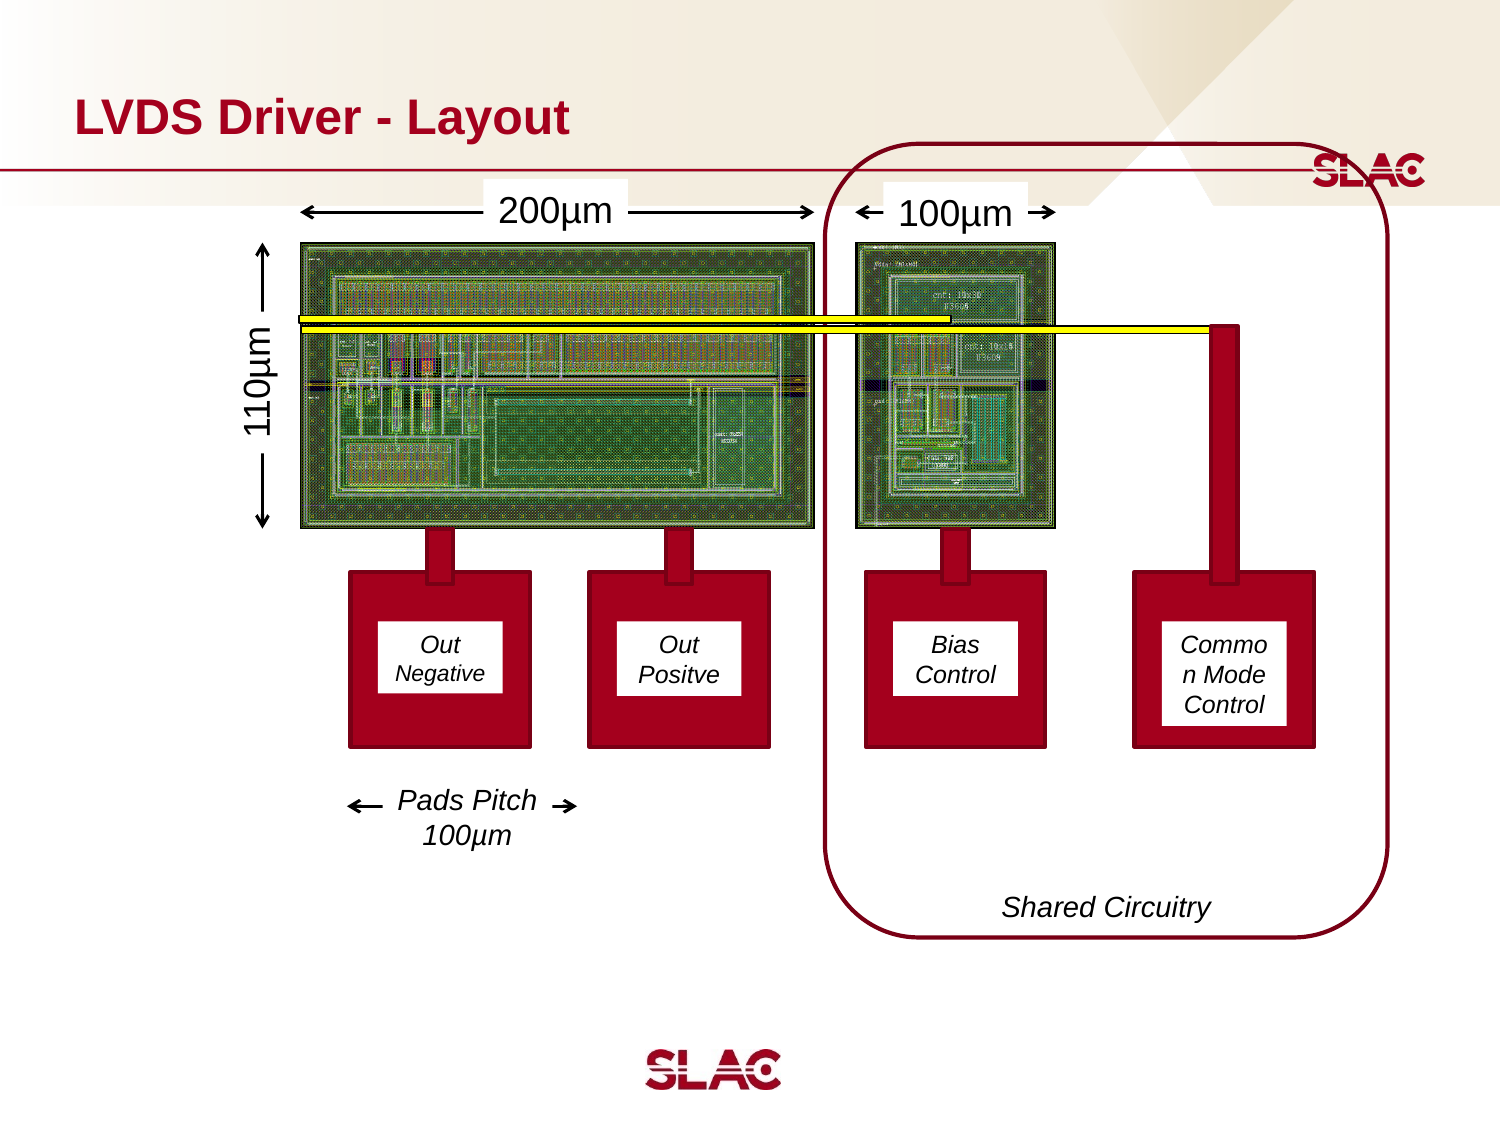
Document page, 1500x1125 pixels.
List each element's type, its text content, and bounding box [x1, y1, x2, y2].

picture [0, 0, 1500, 206]
title LVDS Driver - Layout [74, 21, 1404, 145]
picture [645, 1049, 781, 1091]
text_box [224, 178, 1315, 860]
text_box [826, 145, 1390, 940]
text_box Shared Circuitry [986, 880, 1226, 931]
